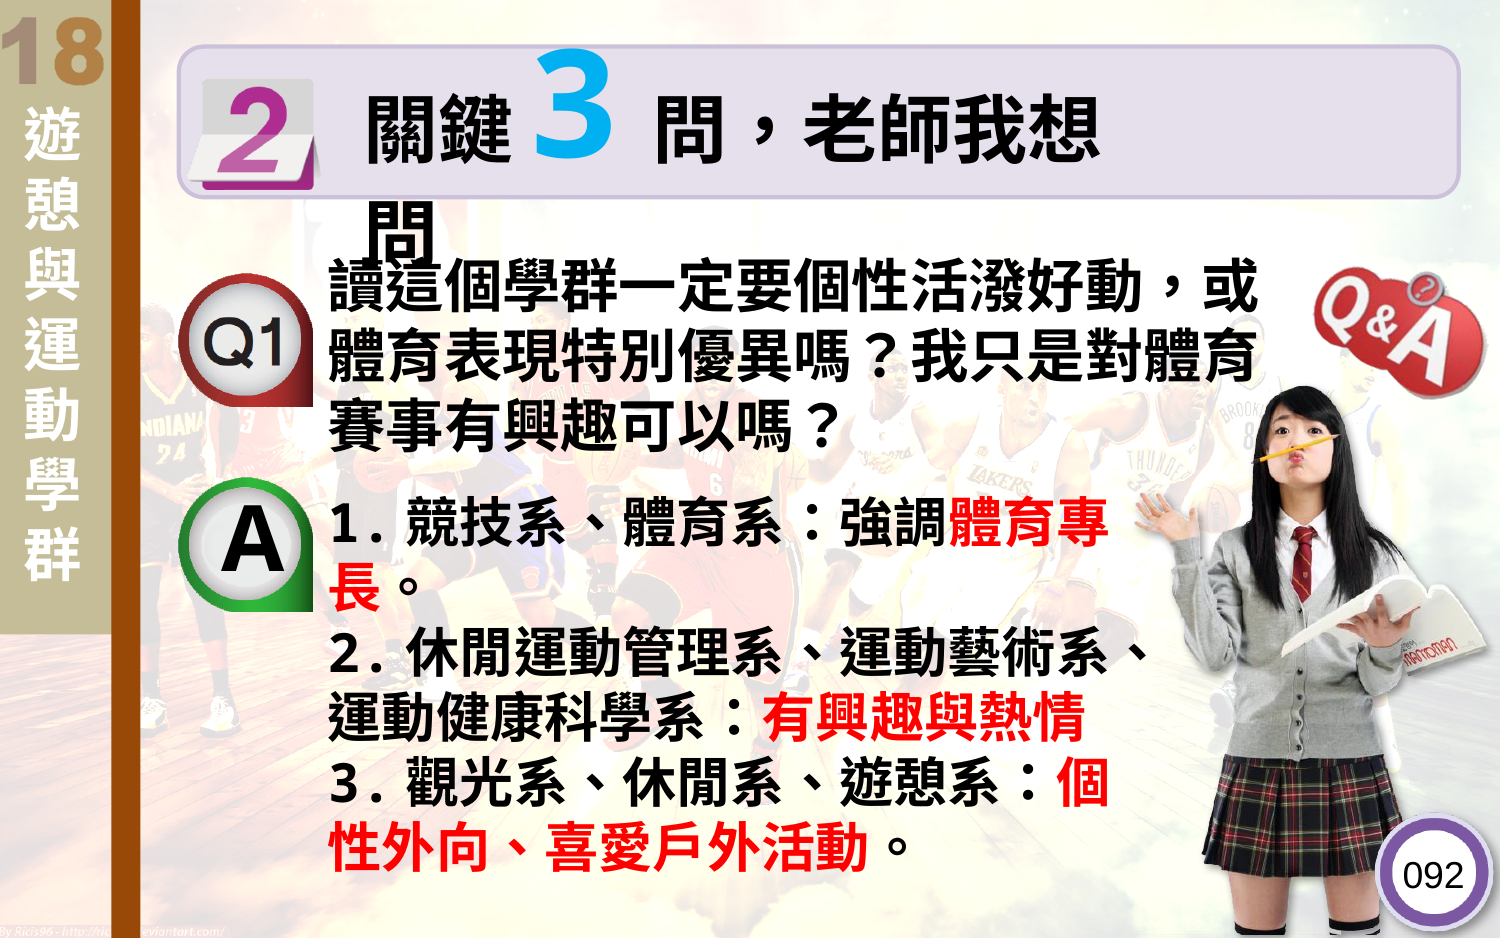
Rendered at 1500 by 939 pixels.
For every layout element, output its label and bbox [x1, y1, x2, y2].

picture [141, 0, 1500, 938]
text_box [178, 472, 314, 612]
text_box [0, 0, 141, 938]
text_box [1365, 802, 1500, 938]
